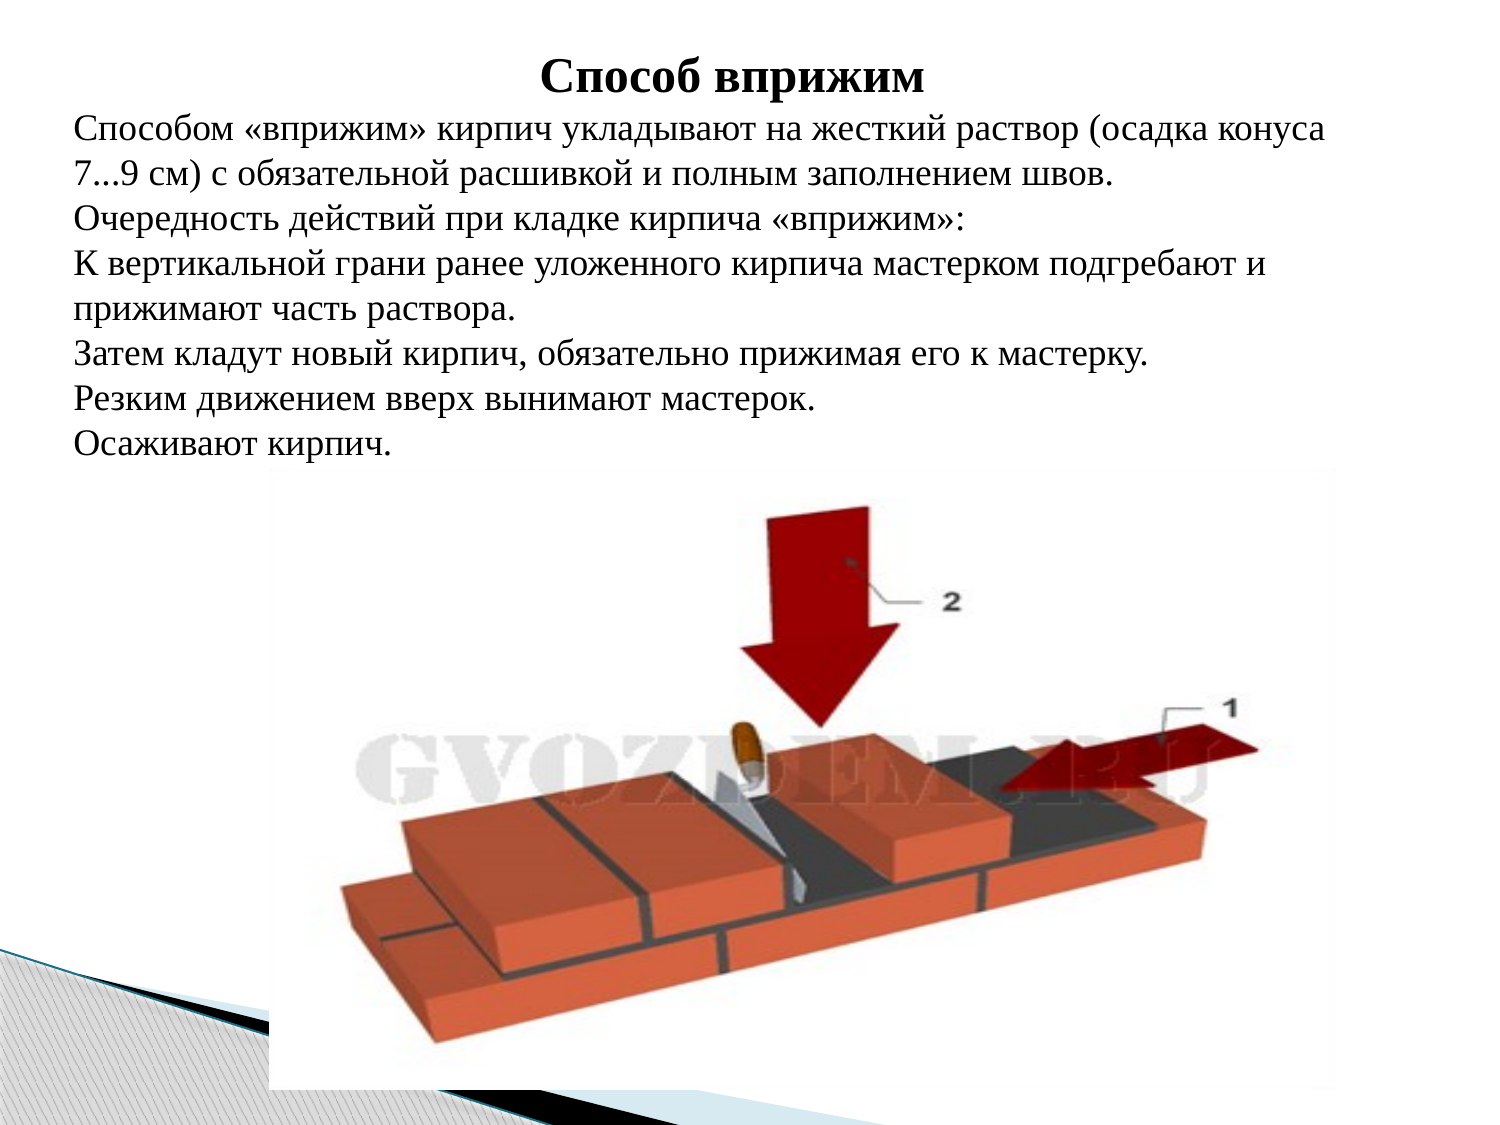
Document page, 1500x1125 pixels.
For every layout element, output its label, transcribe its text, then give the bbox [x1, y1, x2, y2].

picture [269, 468, 1337, 1091]
text_box Способ вприжим Способом «вприжим» кирпич укладывают на жесткий раствор (осадка конуса 7...9 см) с обязательной расшивкой и полным заполнением швов. Очередность действий при кладке кирпича «вприжим»: К вертикальной грани ранее уложенного кирпича мастерком подгребают и прижимают часть раствора. Затем кладут новый кирпич, обязательно прижимая его к мастерку. Резким движением вверх вынимают мастерок. Осаживают кирпич. [58, 35, 1407, 470]
